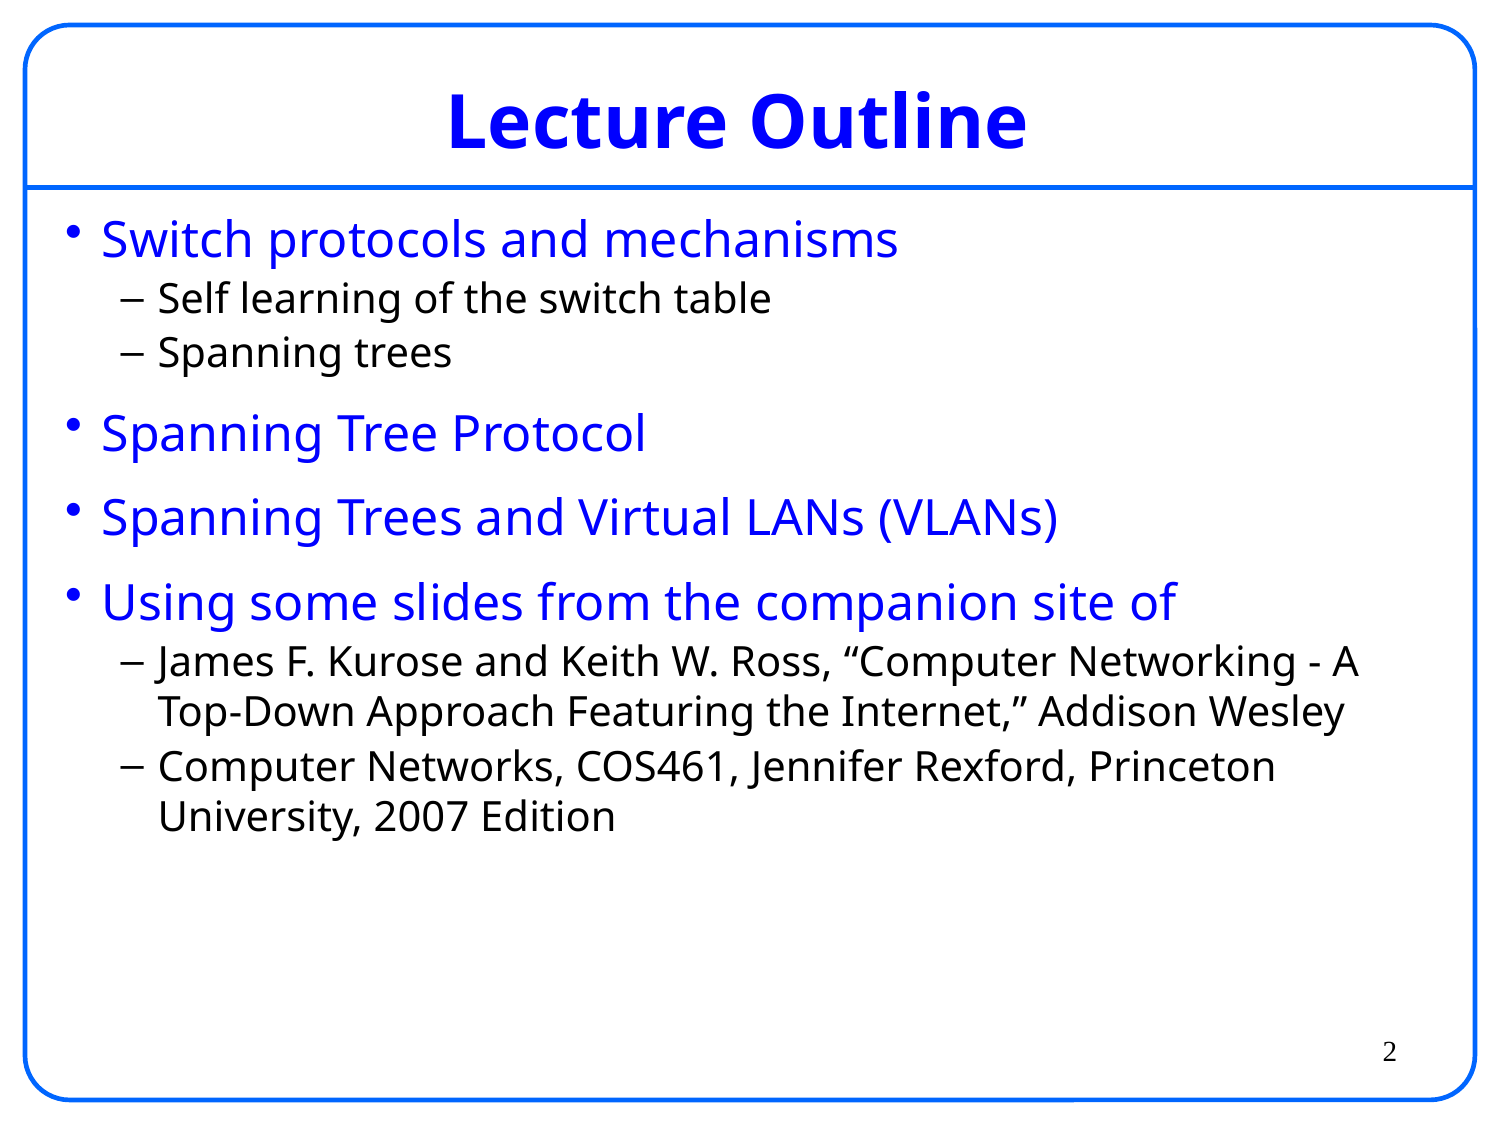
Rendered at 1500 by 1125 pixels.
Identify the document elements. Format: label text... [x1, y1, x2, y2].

list Switch protocols and mechanisms Self learning of the switch table Spanning trees Spanning Tree Protocol Spanning Trees and Virtual LANs (VLANs) Using some slides from the companion site of James F. Kurose and Keith W. Ross, “Computer Networking - A Top-Down Approach Featuring the Internet,” Addison Wesley Computer Networks, COS461, Jennifer Rexford, Princeton University, 2007 Edition [50, 200, 1463, 1100]
title Lecture Outline [50, 62, 1425, 175]
